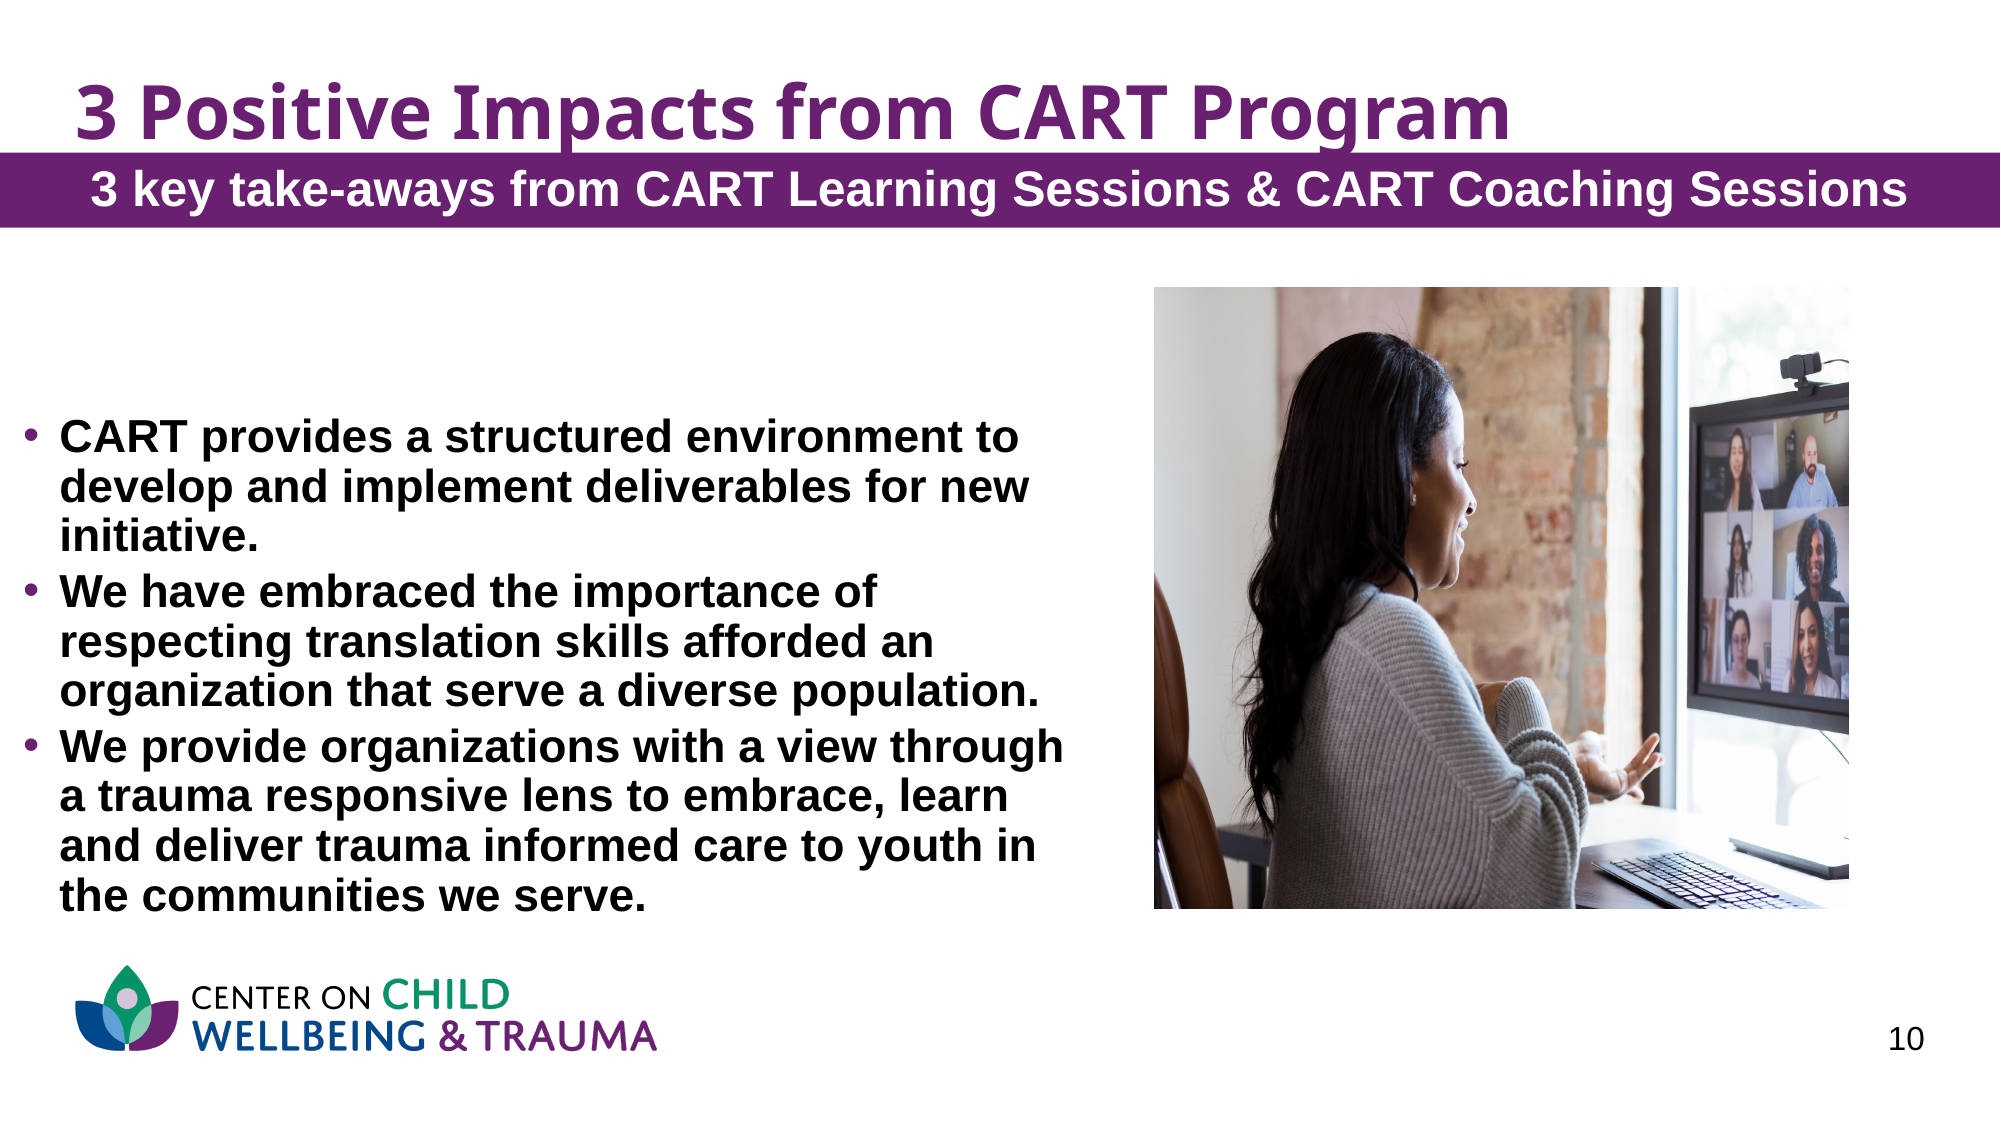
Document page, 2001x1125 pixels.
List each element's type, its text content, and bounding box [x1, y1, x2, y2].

picture [65, 973, 667, 1064]
list CART provides a structured environment to develop and implement deliverables for new initiative. We have embraced the importance of respecting translation skills afforded an organization that serve a diverse population. We provide organizations with a view through a trauma responsive lens to embrace, learn and deliver trauma informed care to youth in the communities we serve. [20, 257, 1117, 973]
list 3 key take-aways from CART Learning Sessions & CART Coaching Sessions [0, 152, 2000, 228]
title 3 Positive Impacts from CART Program [75, 75, 1925, 152]
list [1153, 287, 1849, 909]
